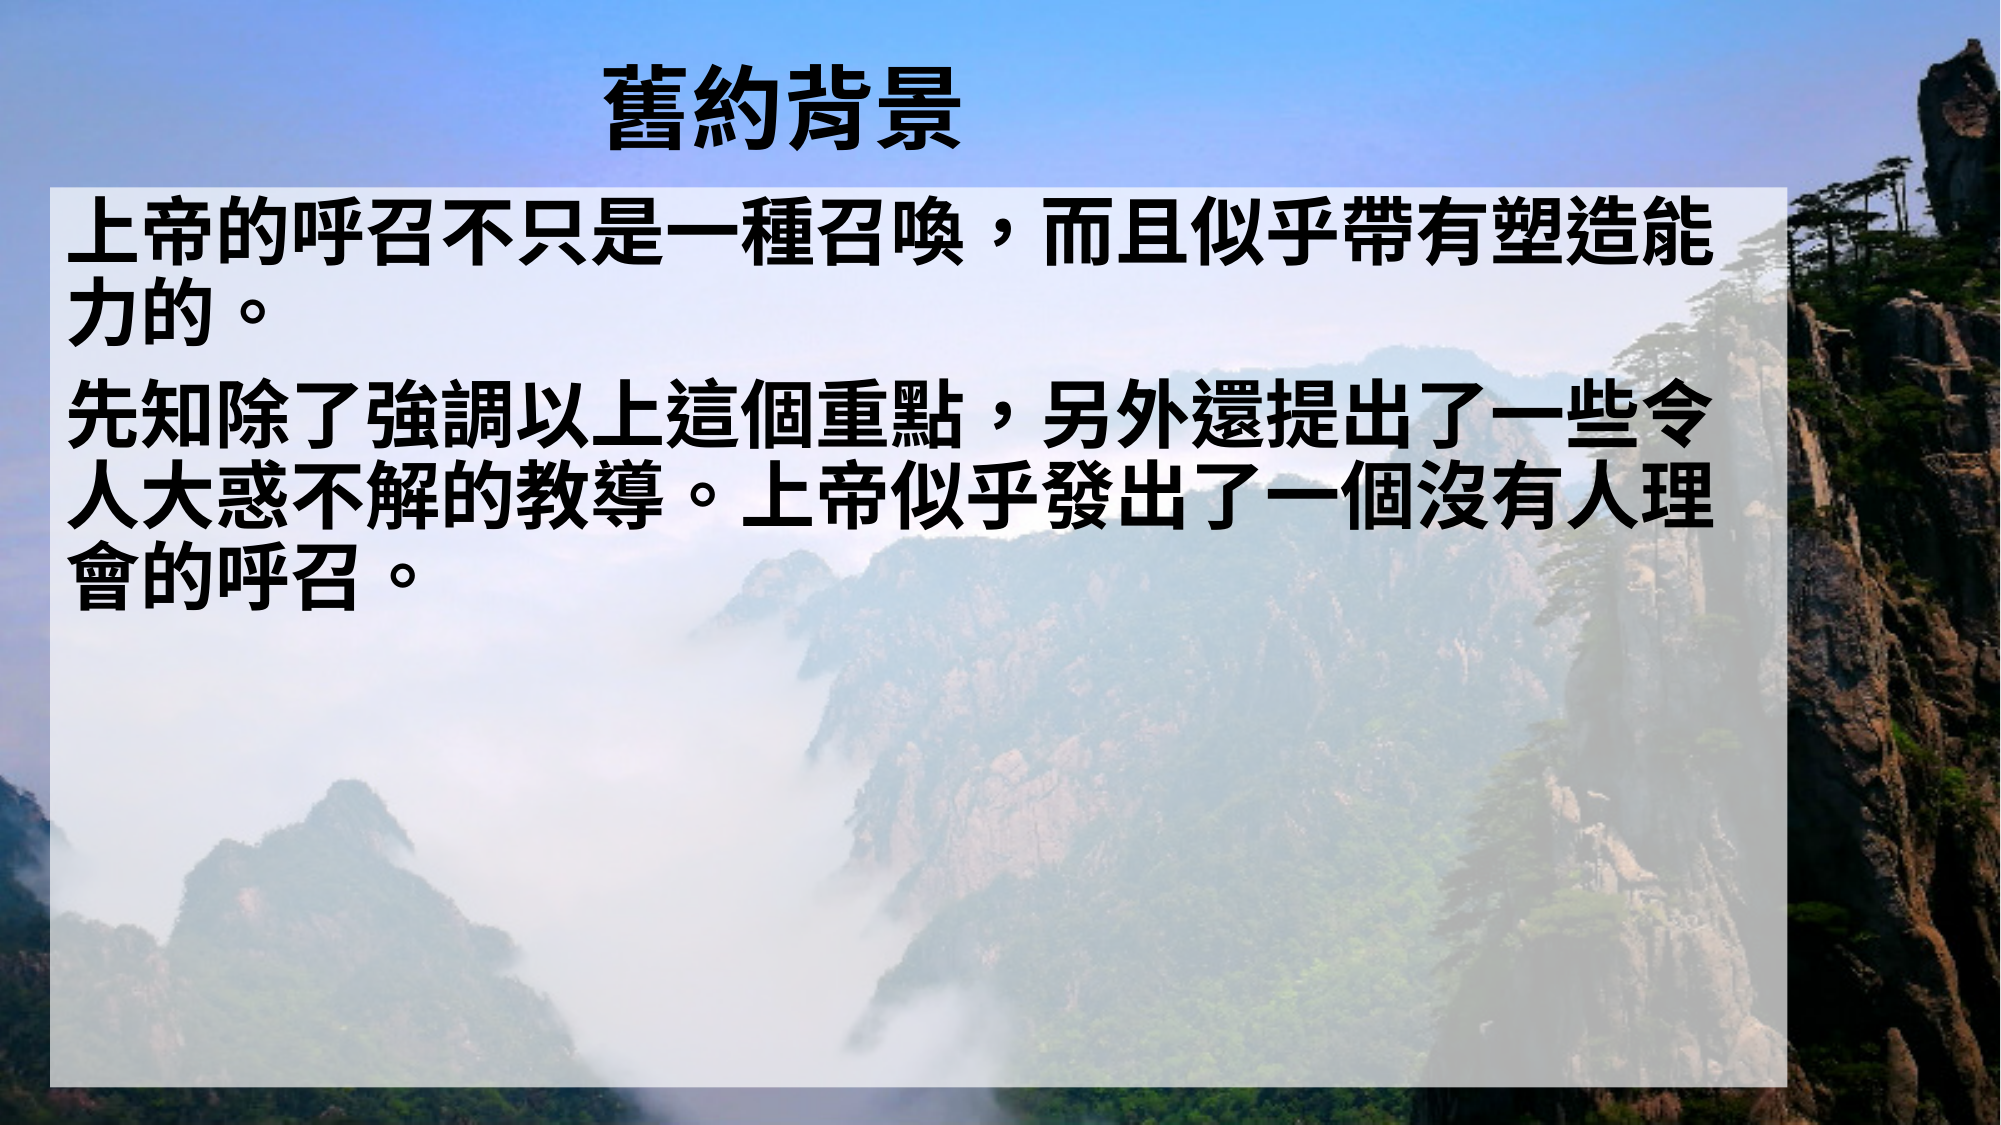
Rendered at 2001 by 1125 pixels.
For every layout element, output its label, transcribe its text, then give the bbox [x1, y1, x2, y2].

list 上帝的呼召不只是一種召喚，而且似乎帶有塑造能力的。 先知除了強調以上這個重點，另外還提出了一些令人大惑不解的教導。上帝似乎發出了一個沒有人理會的呼召。 [50, 187, 1788, 1088]
title 舊約背景 [50, 37, 1538, 187]
picture [0, 0, 2001, 1125]
